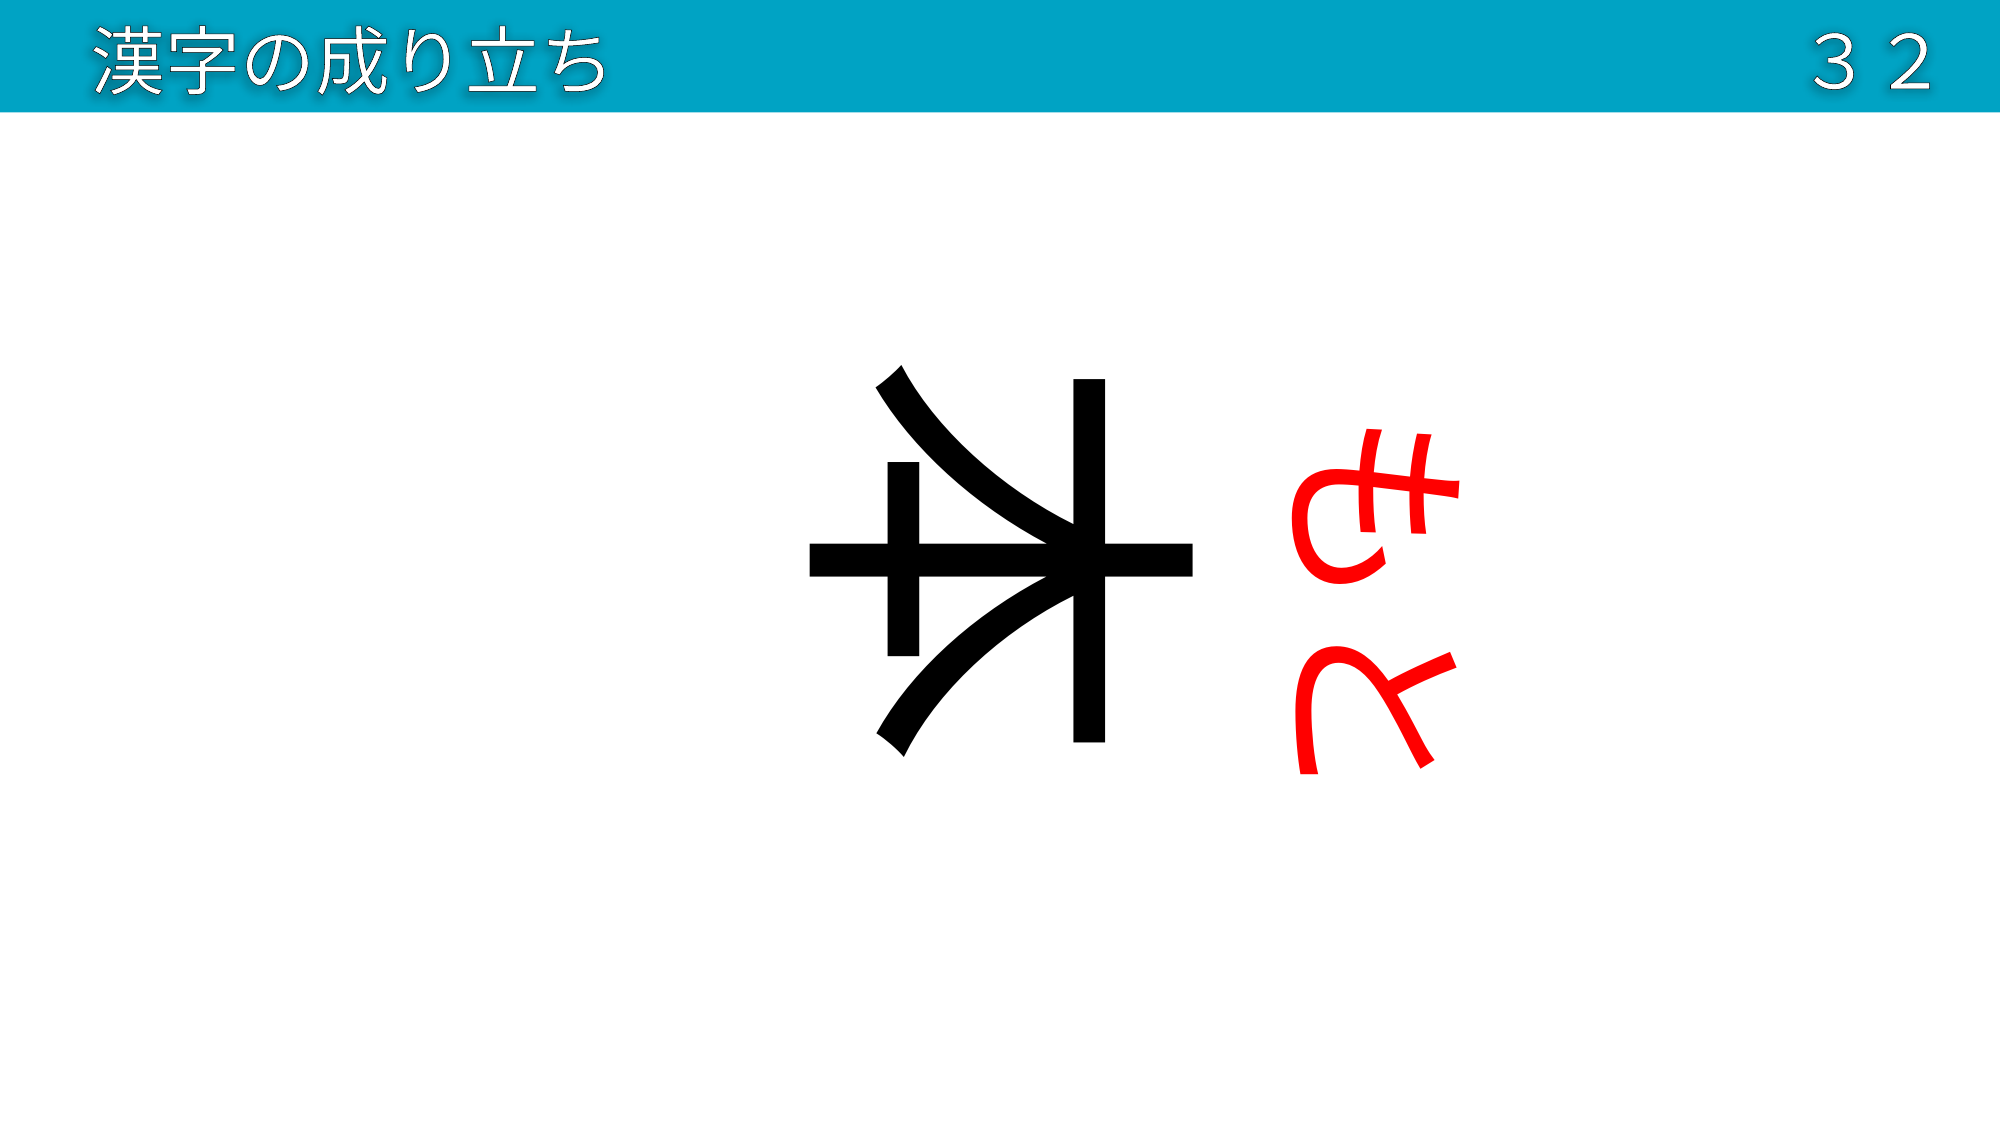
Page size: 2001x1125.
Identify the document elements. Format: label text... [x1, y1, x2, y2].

text_box 漢字の成り立ち [75, 6, 634, 112]
text_box もと [1236, 395, 1509, 815]
text_box 本 [732, 337, 1268, 788]
text_box [0, 0, 2000, 113]
text_box ３２ [1782, 6, 1963, 112]
